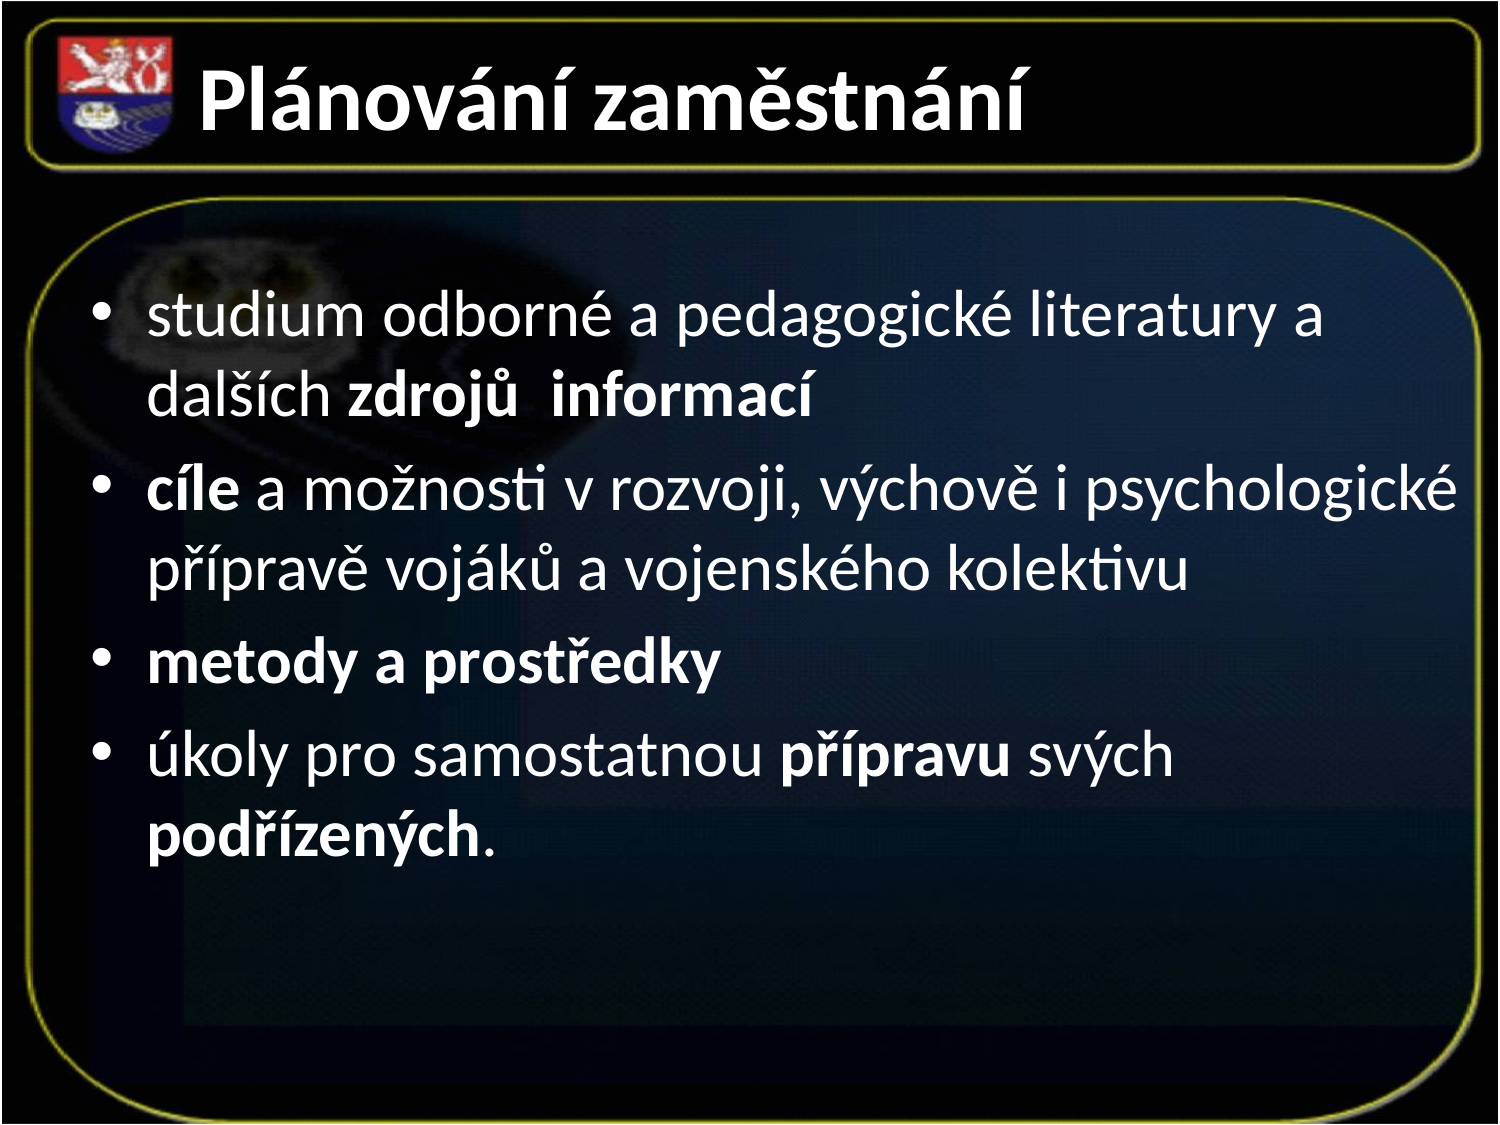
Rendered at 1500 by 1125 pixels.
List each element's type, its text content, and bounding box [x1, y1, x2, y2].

picture [0, 0, 1500, 1125]
list studium odborné a pedagogické literatury a dalších zdrojů informací cíle a možnosti v rozvoji, výchově i psychologické přípravě vojáků a vojenského kolektivu metody a prostředky úkoly pro samostatnou přípravu svých podřízených. [75, 262, 1500, 1047]
title Plánování zaměstnání [183, 0, 1500, 187]
